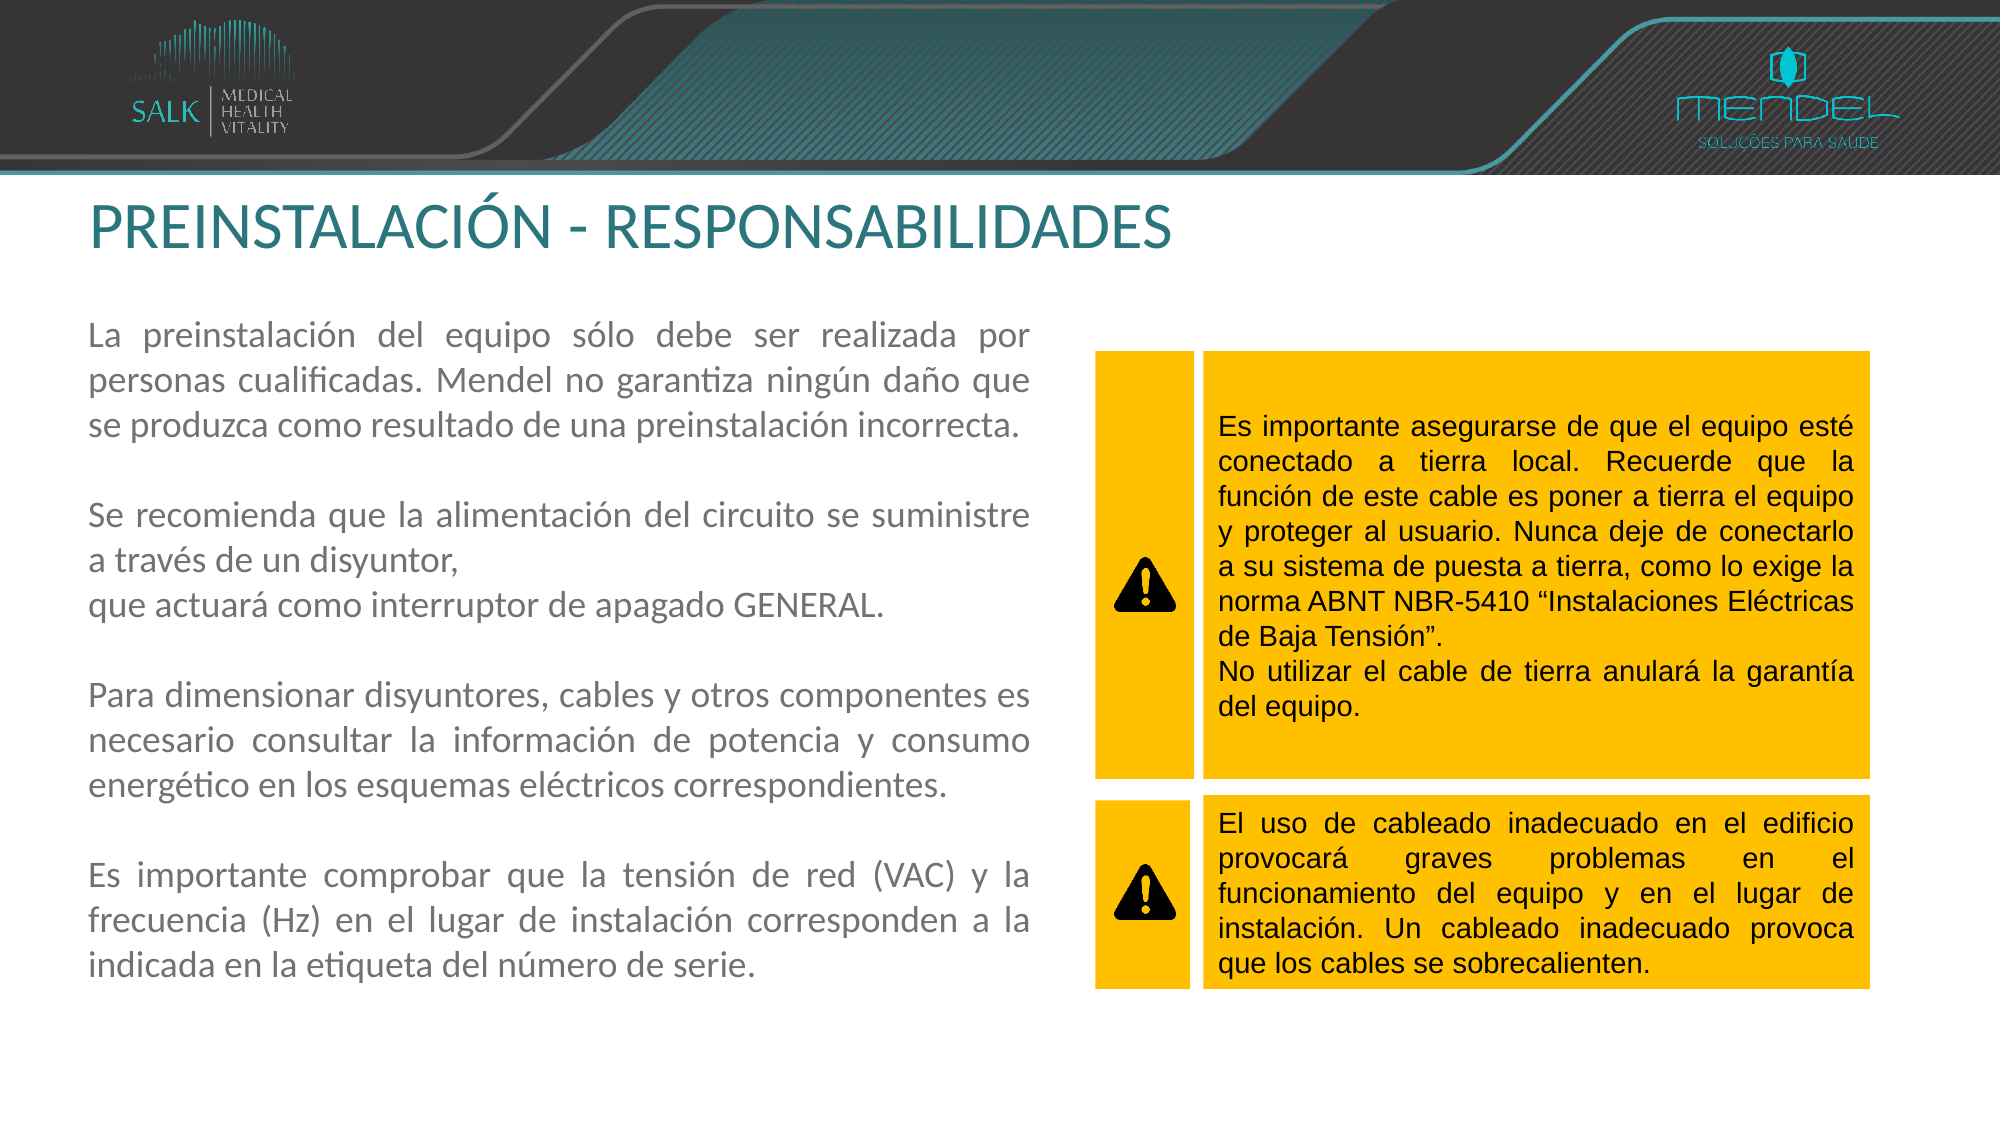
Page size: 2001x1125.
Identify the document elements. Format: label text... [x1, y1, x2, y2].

text_box El uso de cableado inadecuado en el edificio provocará graves problemas en el funcionamiento del equipo y en el lugar de instalación. Un cableado inadecuado provoca que los cables se sobrecalienten. [1202, 794, 1871, 990]
text_box [1094, 799, 1191, 990]
text_box La preinstalación del equipo sólo debe ser realizada por personas cualificadas. Mendel no garantiza ningún daño que se produzca como resultado de una preinstalación incorrecta. Se recomienda que la alimentación del circuito se suministre a través de un disyuntor, que actuará como interruptor de apagado GENERAL. Para dimensionar disyuntores, cables y otros componentes es necesario consultar la información de potencia y consumo energético en los esquemas eléctricos correspondientes. Es importante comprobar que la tensión de red (VAC) y la frecuencia (Hz) en el lugar de instalación corresponden a la indicada en la etiqueta del número de serie. [73, 302, 1047, 993]
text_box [0, 0, 2000, 175]
text_box [1094, 350, 1195, 780]
text_box [88, 195, 1417, 289]
picture [1114, 557, 1176, 612]
text_box PREINSTALACIÓN - RESPONSABILIDADES [74, 175, 1189, 270]
picture [1114, 864, 1176, 920]
text_box Es importante asegurarse de que el equipo esté conectado a tierra local. Recuerde que la función de este cable es poner a tierra el equipo y proteger al usuario. Nunca deje de conectarlo a su sistema de puesta a tierra, como lo exige la norma ABNT NBR-5410 “Instalaciones Eléctricas de Baja Tensión”. No utilizar el cable de tierra anulará la garantía del equipo. [1202, 350, 1871, 780]
